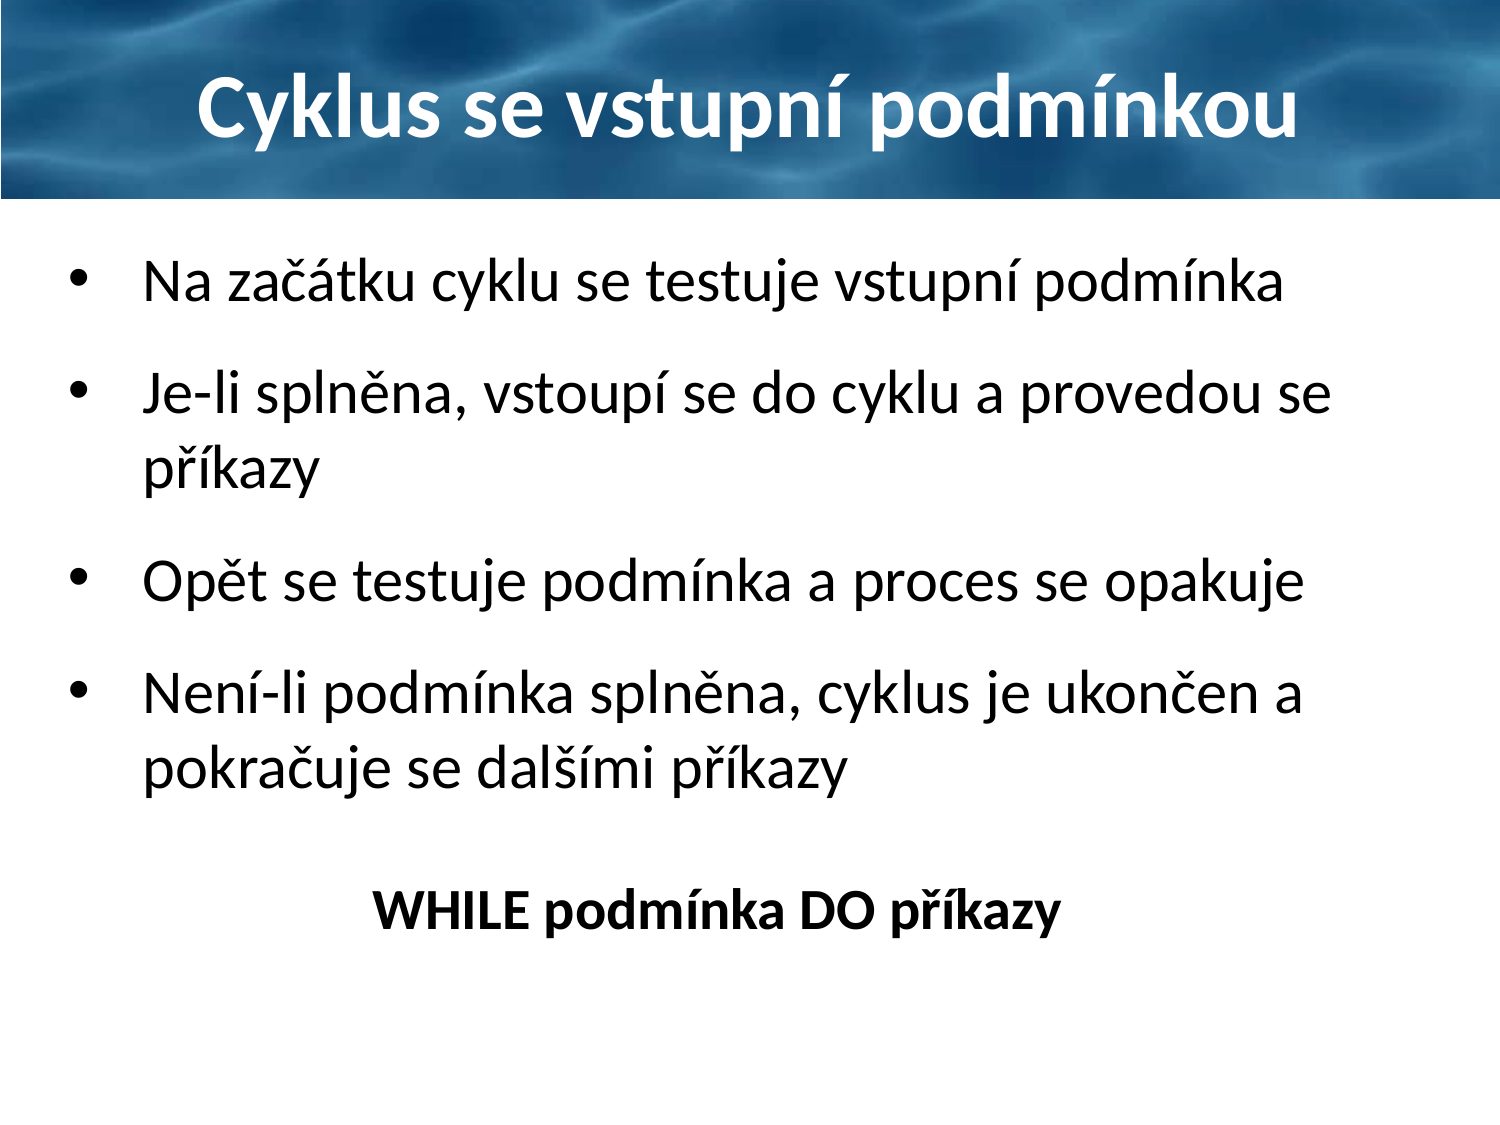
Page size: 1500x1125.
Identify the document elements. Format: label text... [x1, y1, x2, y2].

text_box Na začátku cyklu se testuje vstupní podmínka Je-li splněna, vstoupí se do cyklu a provedou se příkazy Opět se testuje podmínka a proces se opakuje Není-li podmínka splněna, cyklus je ukončen a pokračuje se dalšími příkazy WHILE podmínka DO příkazy [53, 231, 1471, 1094]
picture [1, 0, 1500, 199]
title Cyklus se vstupní podmínkou [37, 7, 1463, 195]
